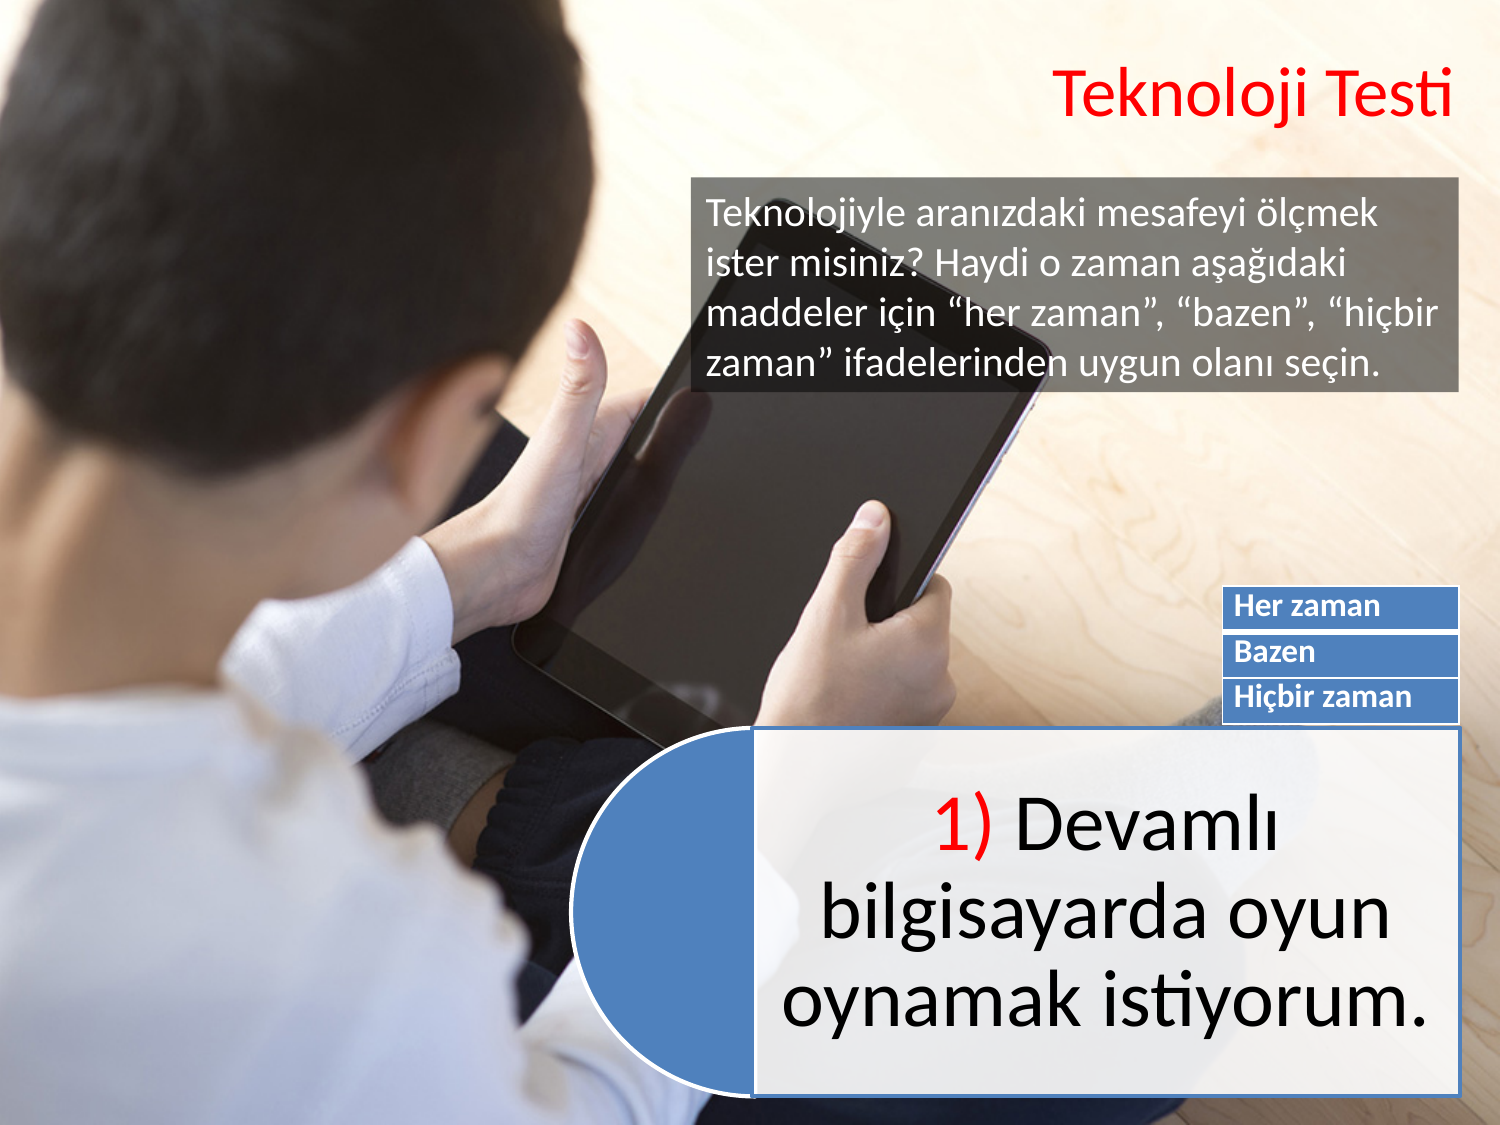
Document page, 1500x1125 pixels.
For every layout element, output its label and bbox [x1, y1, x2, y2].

text_box [572, 727, 1459, 1097]
picture [0, 0, 1500, 1125]
